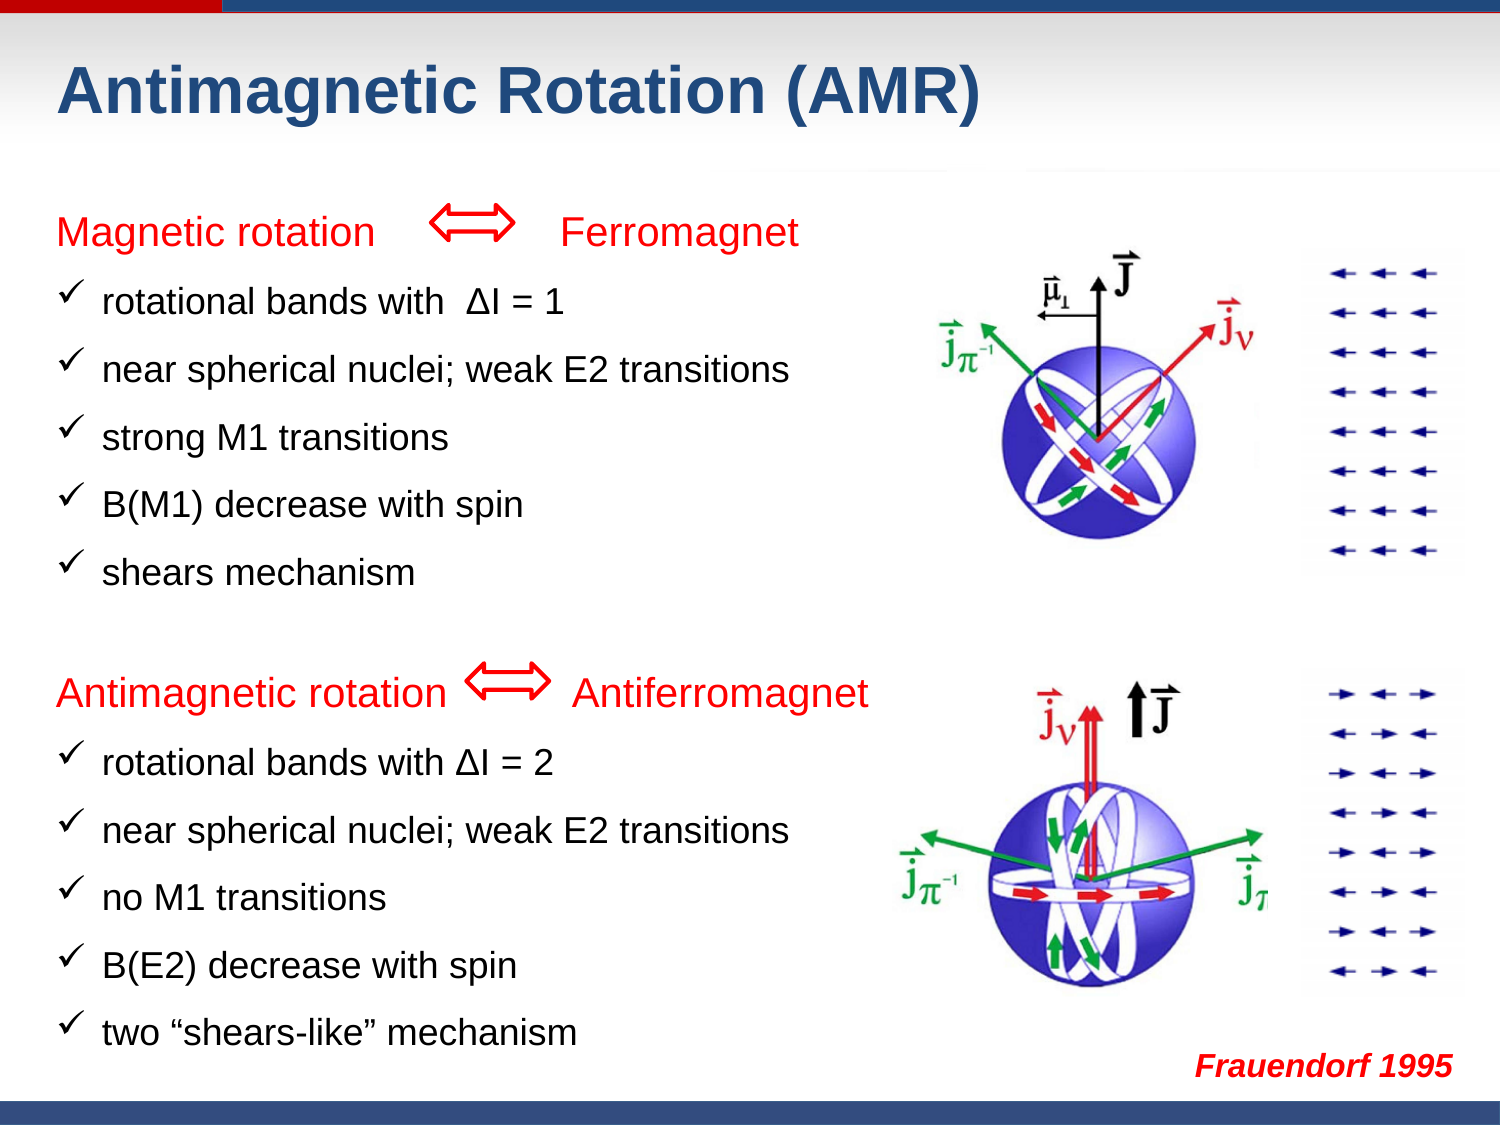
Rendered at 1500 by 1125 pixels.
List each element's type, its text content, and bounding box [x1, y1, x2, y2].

title Antimagnetic Rotation (AMR) [41, 31, 1379, 144]
picture [0, 14, 1500, 172]
picture [877, 200, 1483, 1035]
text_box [40, 633, 1105, 1066]
text_box Frauendorf 1995 [1180, 1037, 1478, 1092]
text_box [40, 172, 892, 605]
